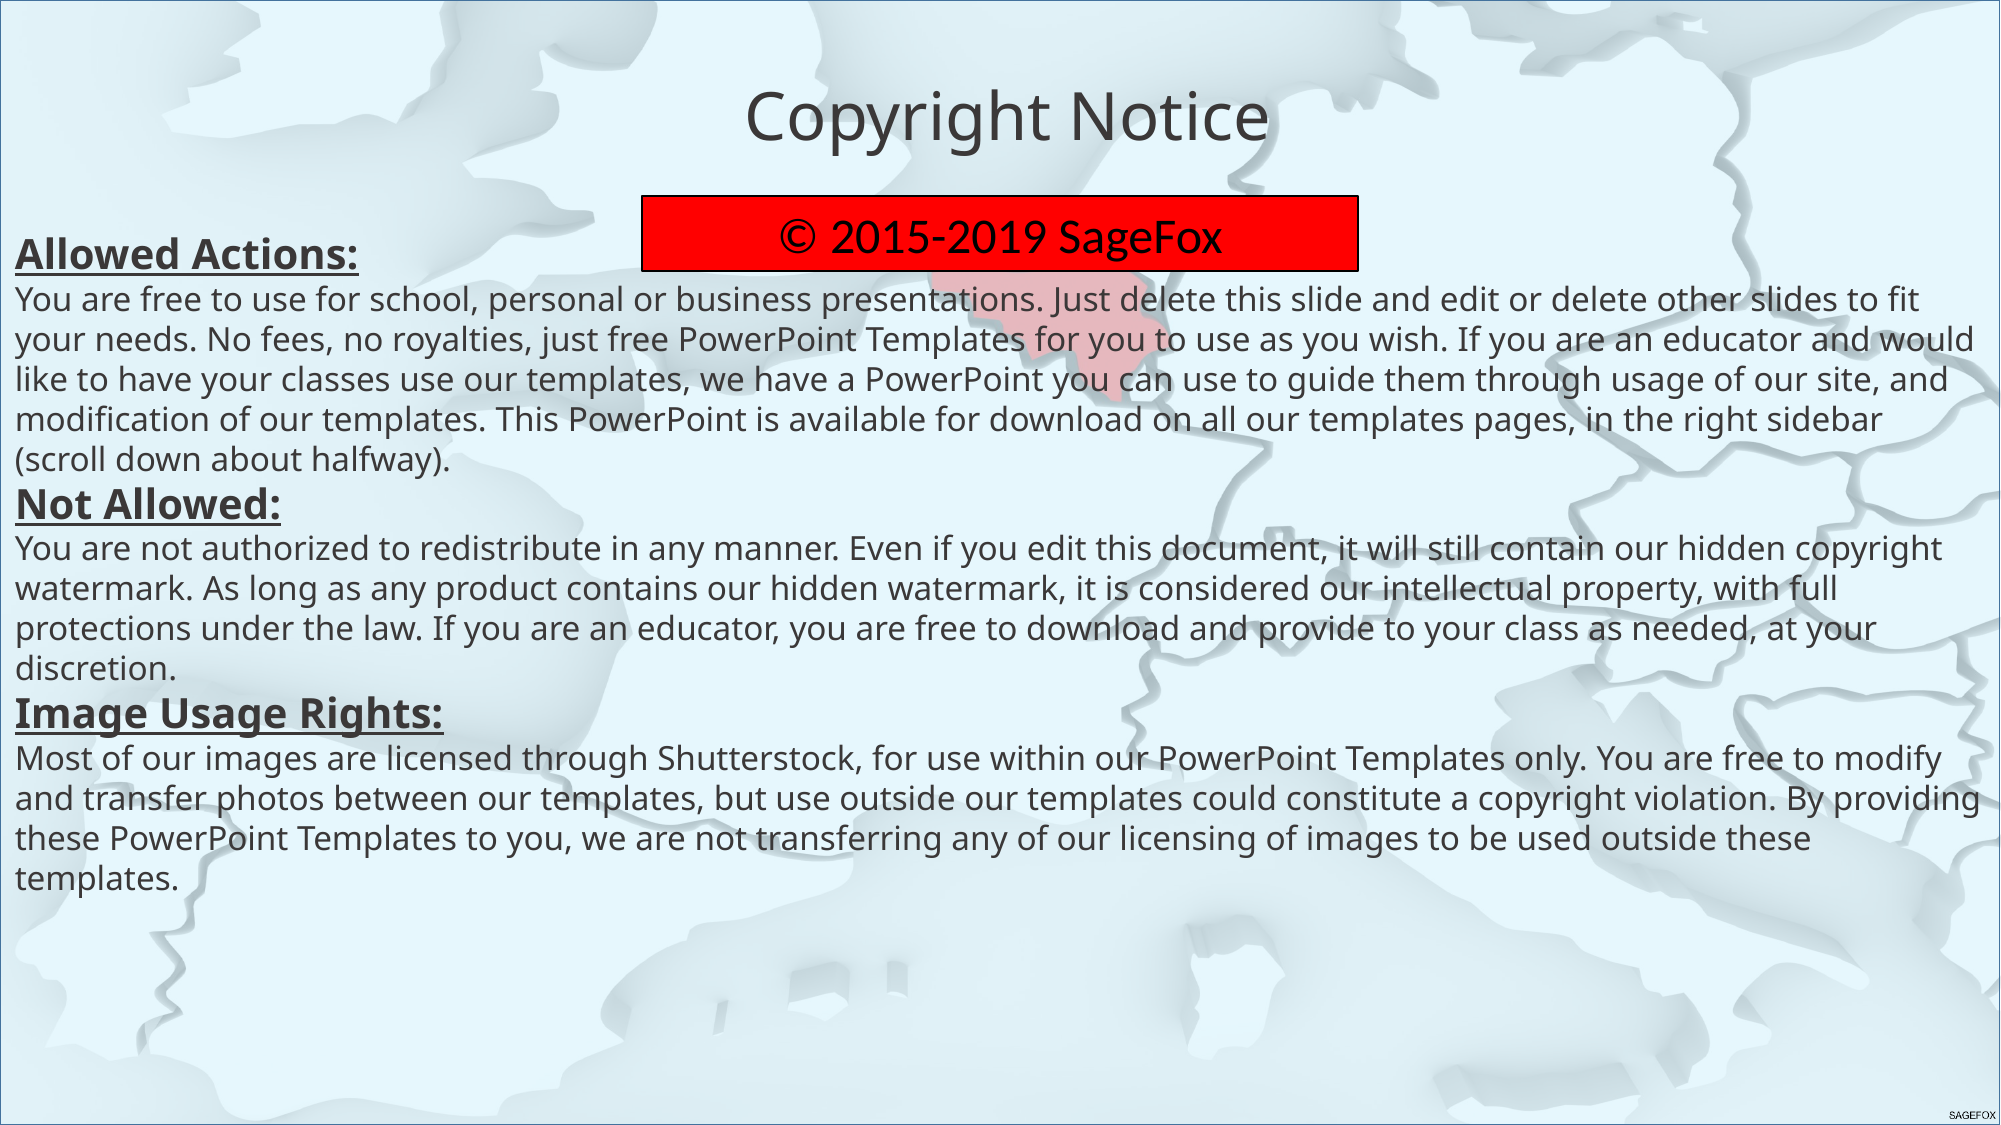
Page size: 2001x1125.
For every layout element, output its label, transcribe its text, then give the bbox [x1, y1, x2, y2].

title Copyright Notice [493, 60, 1524, 178]
text_box © 2015-2019 SageFox [641, 196, 1358, 272]
text_box Allowed Actions: You are free to use for school, personal or business presentations. Just delete this slide and edit or delete other slides to fit your needs. No fees, no royalties, just free PowerPoint Templates for you to use as you wish. If you are an educator and would like to have your classes use our templates, we have a PowerPoint you can use to guide them through usage of our site, and modification of our templates. This PowerPoint is available for download on all our templates pages, in the right sidebar (scroll down about halfway). Not Allowed: You are not authorized to redistribute in any manner. Even if you edit this document, it will still contain our hidden copyright watermark. As long as any product contains our hidden watermark, it is considered our intellectual property, with full protections under the law. If you are an educator, you are free to download and provide to your class as needed, at your discretion. Image Usage Rights: Most of our images are licensed through Shutterstock, for use within our PowerPoint Templates only. You are free to modify and transfer photos between our templates, but use outside our templates could constitute a copyright violation. By providing these PowerPoint Templates to you, we are not transferring any of our licensing of images to be used outside these templates. [0, 0, 2000, 1125]
